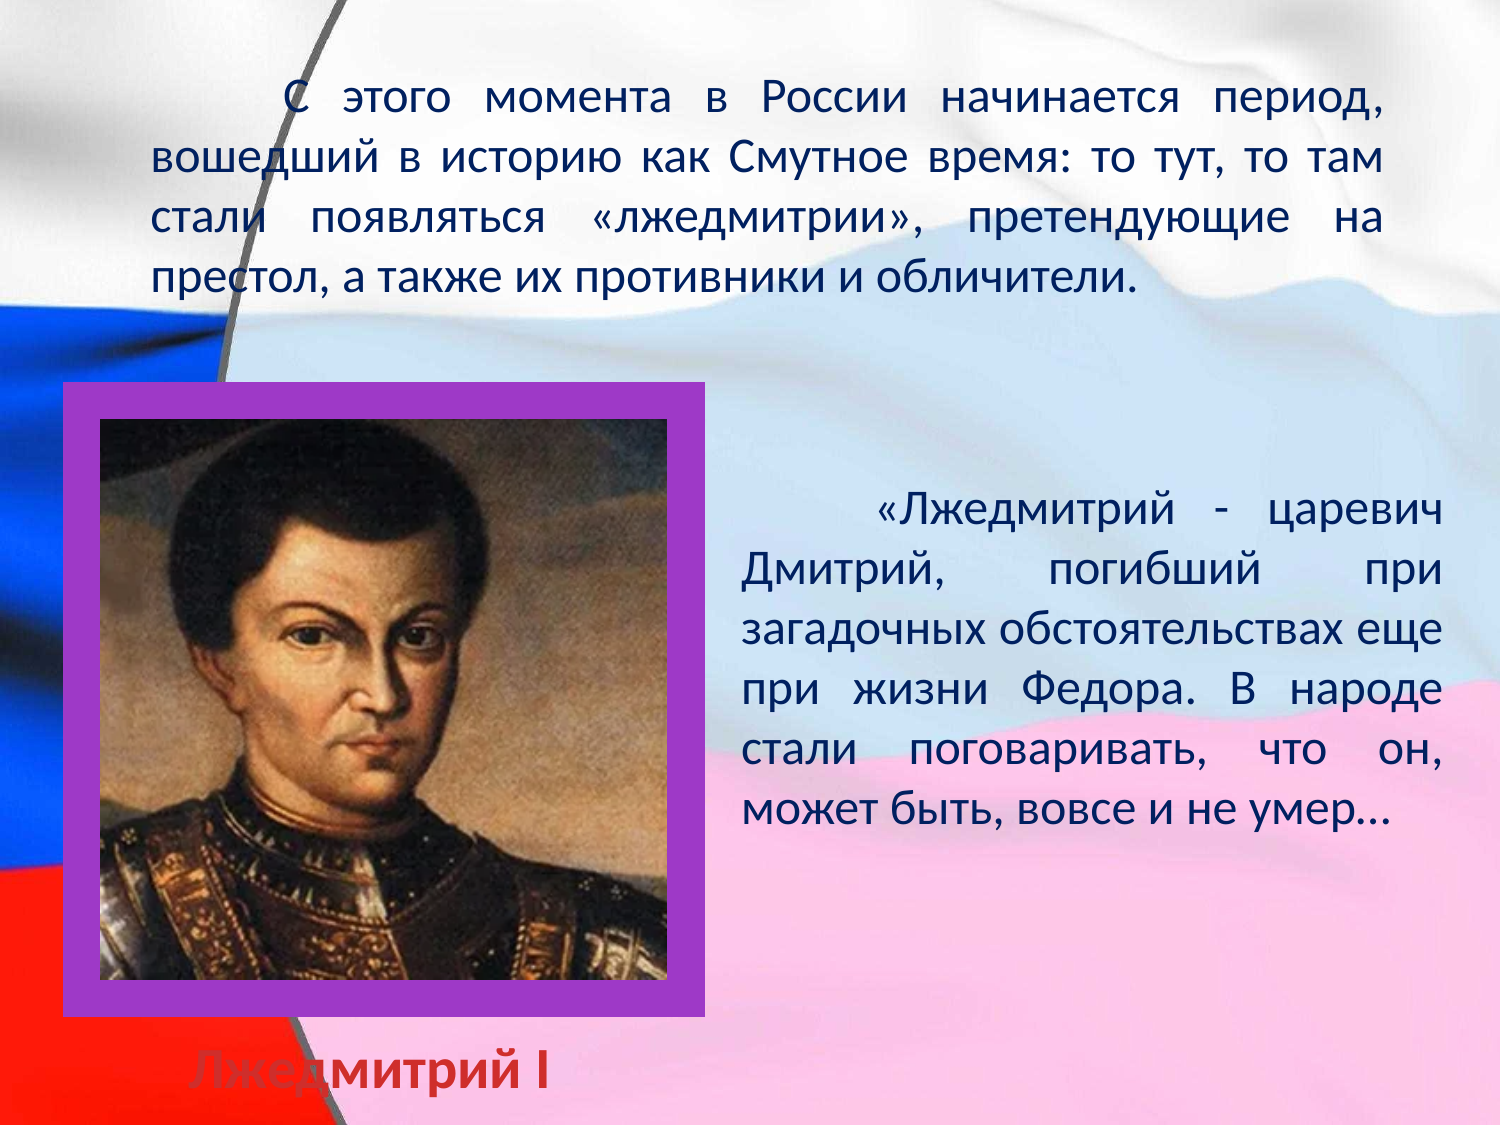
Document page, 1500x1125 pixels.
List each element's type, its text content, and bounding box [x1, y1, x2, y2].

picture [0, 0, 1500, 1125]
text_box Лжедмитрий I [173, 1022, 567, 1108]
text_box С этого момента в России начинается период, вошедший в историю как Смутное время: то тут, то там стали появляться «лжедмитрии», претендующие на престол, а также их противники и обличители. [135, 0, 1400, 311]
text_box «Лжедмитрий - царевич Дмитрий, погибший при загадочных обстоятельствах еще при жизни Федора. В народе стали поговаривать, что он, может быть, вовсе и не умер… [726, 467, 1459, 843]
